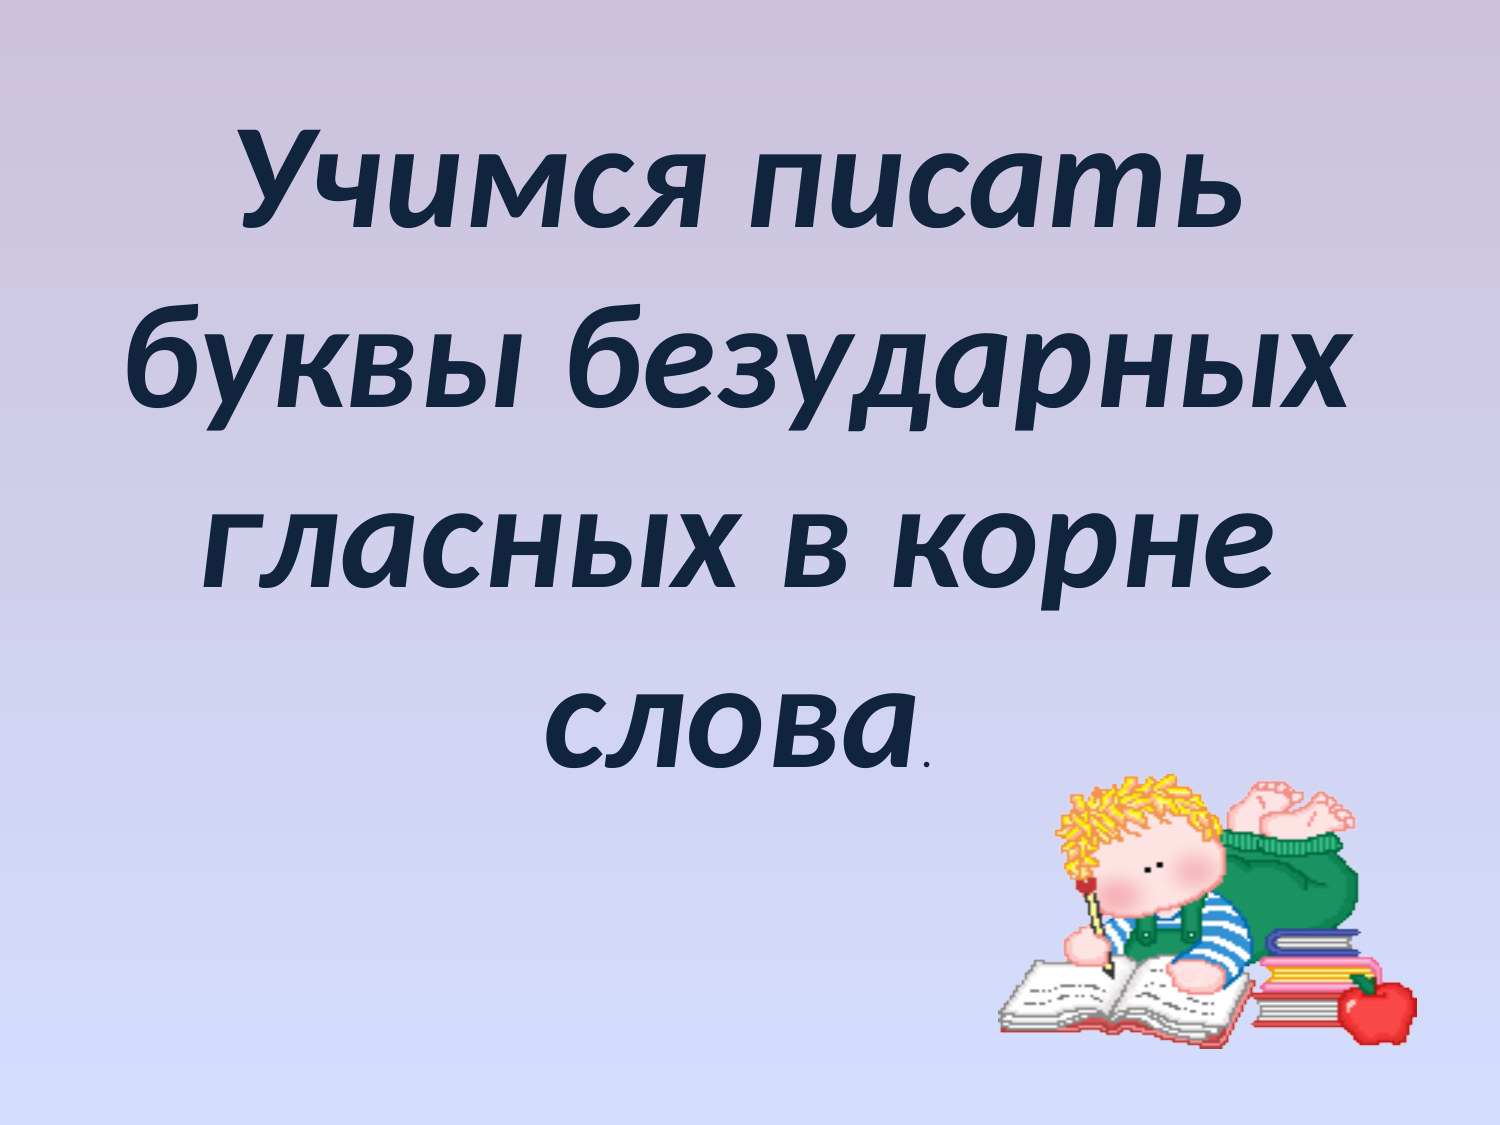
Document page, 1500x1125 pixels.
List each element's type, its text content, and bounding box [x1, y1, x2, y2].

text_box Учимся писать буквы безударных гласных в корне слова. [46, 70, 1429, 805]
picture [997, 774, 1417, 1049]
